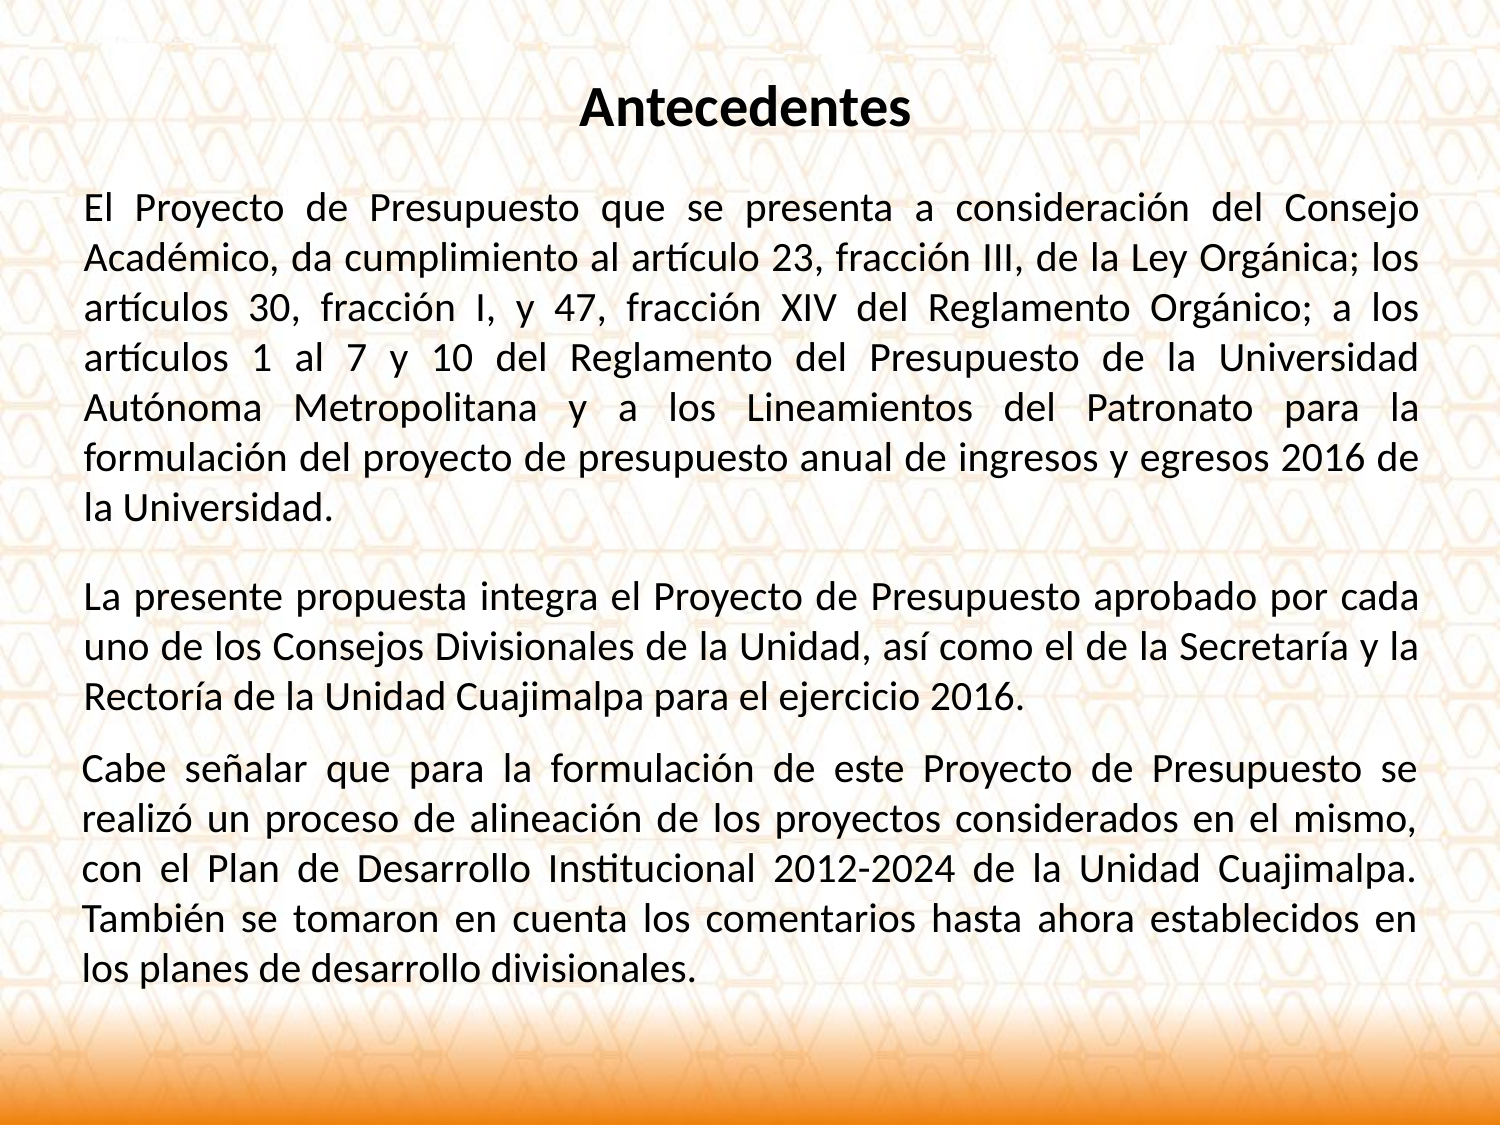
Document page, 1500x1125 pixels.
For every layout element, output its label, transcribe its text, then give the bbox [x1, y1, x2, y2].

text_box Antecedentes [395, 43, 1097, 145]
text_box El Proyecto de Presupuesto que se presenta a consideración del Consejo Académico, da cumplimiento al artículo 23, fracción III, de la Ley Orgánica; los artículos 30, fracción I, y 47, fracción XIV del Reglamento Orgánico; a los artículos 1 al 7 y 10 del Reglamento del Presupuesto de la Universidad Autónoma Metropolitana y a los Lineamientos del Patronato para la formulación del proyecto de presupuesto anual de ingresos y egresos 2016 de la Universidad. [69, 172, 1436, 538]
text_box Cabe señalar que para la formulación de este Proyecto de Presupuesto se realizó un proceso de alineación de los proyectos considerados en el mismo, con el Plan de Desarrollo Institucional 2012-2024 de la Unidad Cuajimalpa. También se tomaron en cuenta los comentarios hasta ahora establecidos en los planes de desarrollo divisionales. [66, 733, 1434, 999]
picture [0, 0, 1500, 1125]
text_box La presente propuesta integra el Proyecto de Presupuesto aprobado por cada uno de los Consejos Divisionales de la Unidad, así como el de la Secretaría y la Rectoría de la Unidad Cuajimalpa para el ejercicio 2016. [69, 561, 1436, 727]
